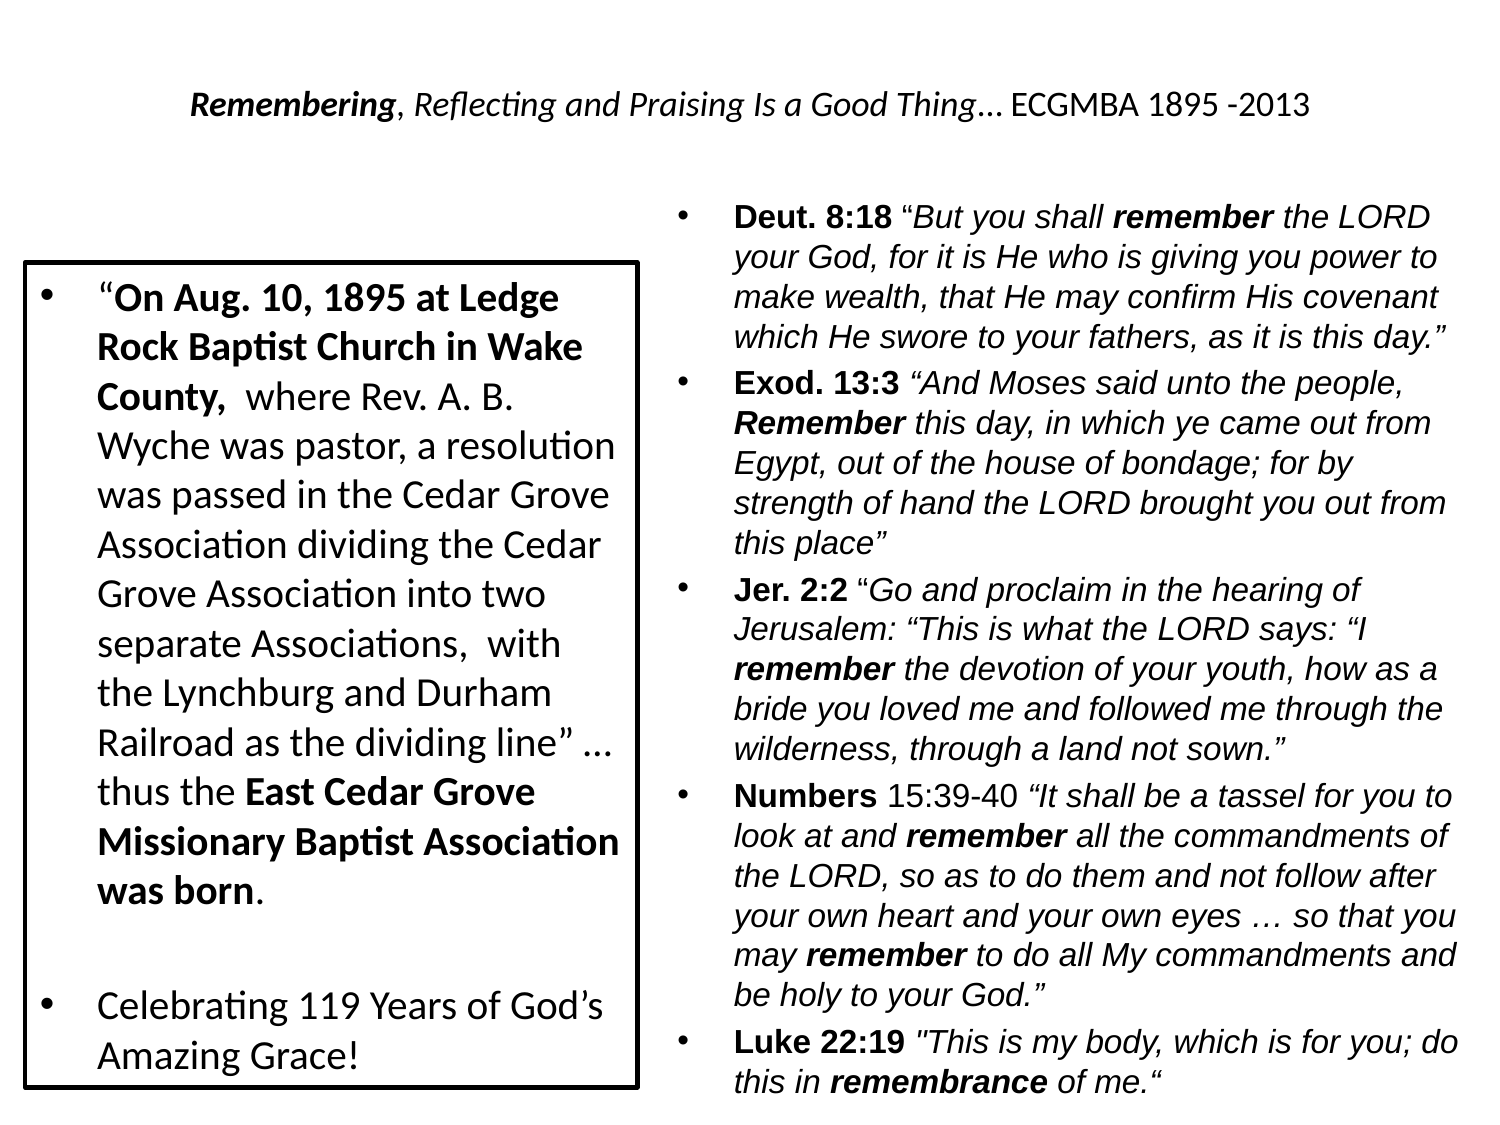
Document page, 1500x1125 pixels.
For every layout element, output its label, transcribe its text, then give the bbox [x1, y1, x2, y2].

list Deut. 8:18 “But you shall remember the LORD your God, for it is He who is giving you power to make wealth, that He may confirm His covenant which He swore to your fathers, as it is this day.” Exod. 13:3 “And Moses said unto the people, Remember this day, in which ye came out from Egypt, out of the house of bondage; for by strength of hand the LORD brought you out from this place” Jer. 2:2 “Go and proclaim in the hearing of Jerusalem: “This is what the Lord says: “I remember the devotion of your youth, how as a bride you loved me and followed me through the wilderness, through a land not sown.” Numbers 15:39-40 “It shall be a tassel for you to look at and remember all the commandments of the LORD, so as to do them and not follow after your own heart and your own eyes … so that you may remember to do all My commandments and be holy to your God.” Luke 22:19 "This is my body, which is for you; do this in remembrance of me.“ [662, 187, 1475, 1100]
title Remembering, Reflecting and Praising Is a Good Thing… ECGMBA 1895 -2013 [75, 24, 1425, 175]
list “On Aug. 10, 1895 at Ledge Rock Baptist Church in Wake County, where Rev. A. B. Wyche was pastor, a resolution was passed in the Cedar Grove Association dividing the Cedar Grove Association into two separate Associations, with the Lynchburg and Durham Railroad as the dividing line” … thus the East Cedar Grove Missionary Baptist Association was born. Celebrating 119 Years of God’s Amazing Grace! [23, 260, 640, 1090]
